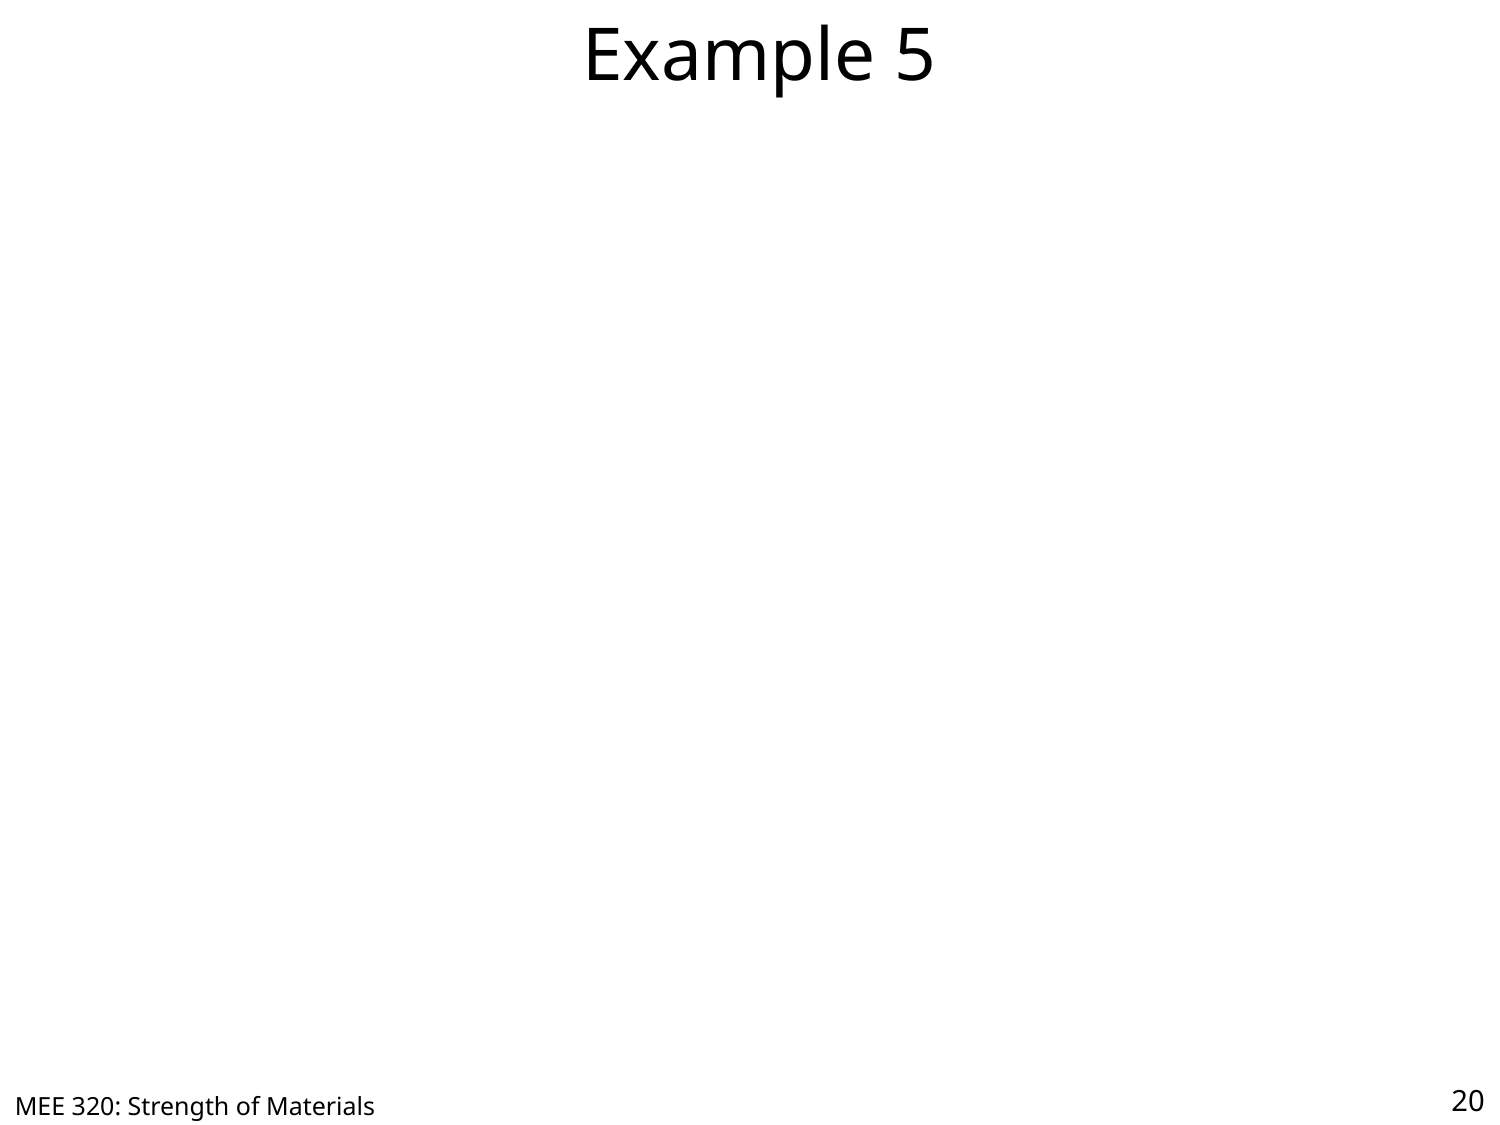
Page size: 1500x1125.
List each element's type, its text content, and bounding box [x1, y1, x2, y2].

slide_number 20 [1187, 1074, 1500, 1125]
title Example 5 [305, 0, 1213, 104]
